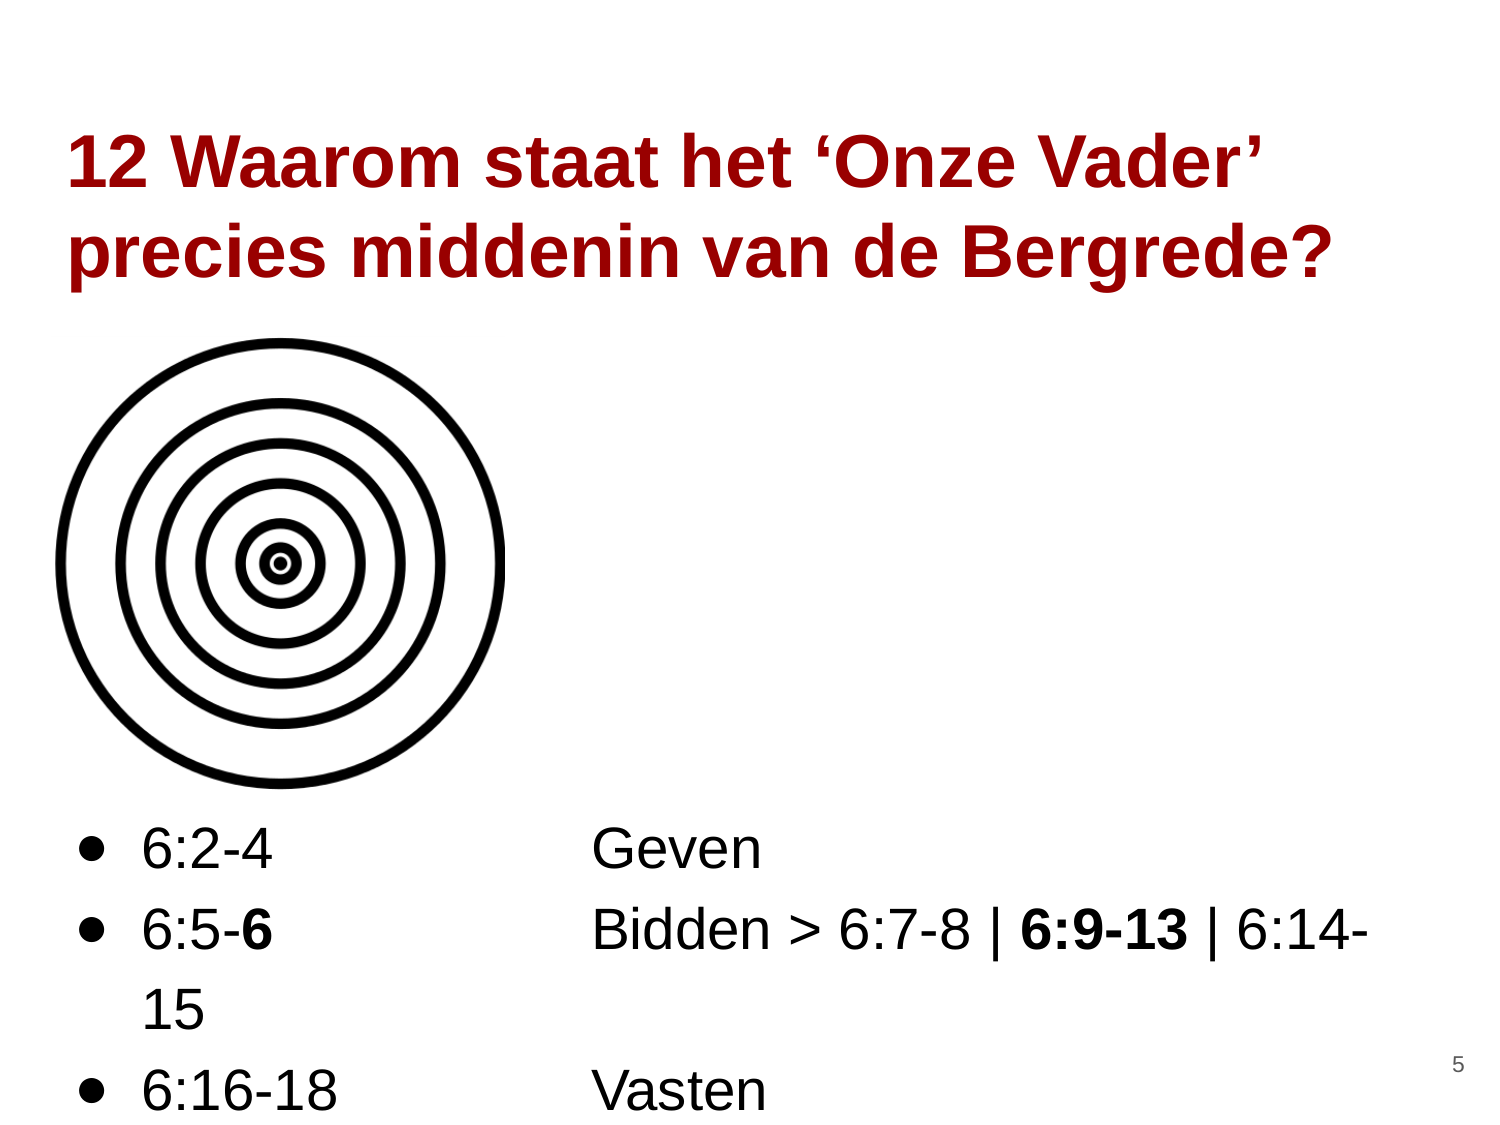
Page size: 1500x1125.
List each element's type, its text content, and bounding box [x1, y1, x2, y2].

title 12 Waarom staat het ‘Onze Vader’ precies middenin van de Bergrede? [51, 97, 1449, 223]
picture [50, 335, 505, 790]
slide_number ‹#› [1389, 1019, 1480, 1106]
list 6:2-4 Geven 6:5-6 Bidden > 6:7-8 | 6:9-13 | 6:14-15 6:16-18 Vasten [51, 340, 1449, 1088]
